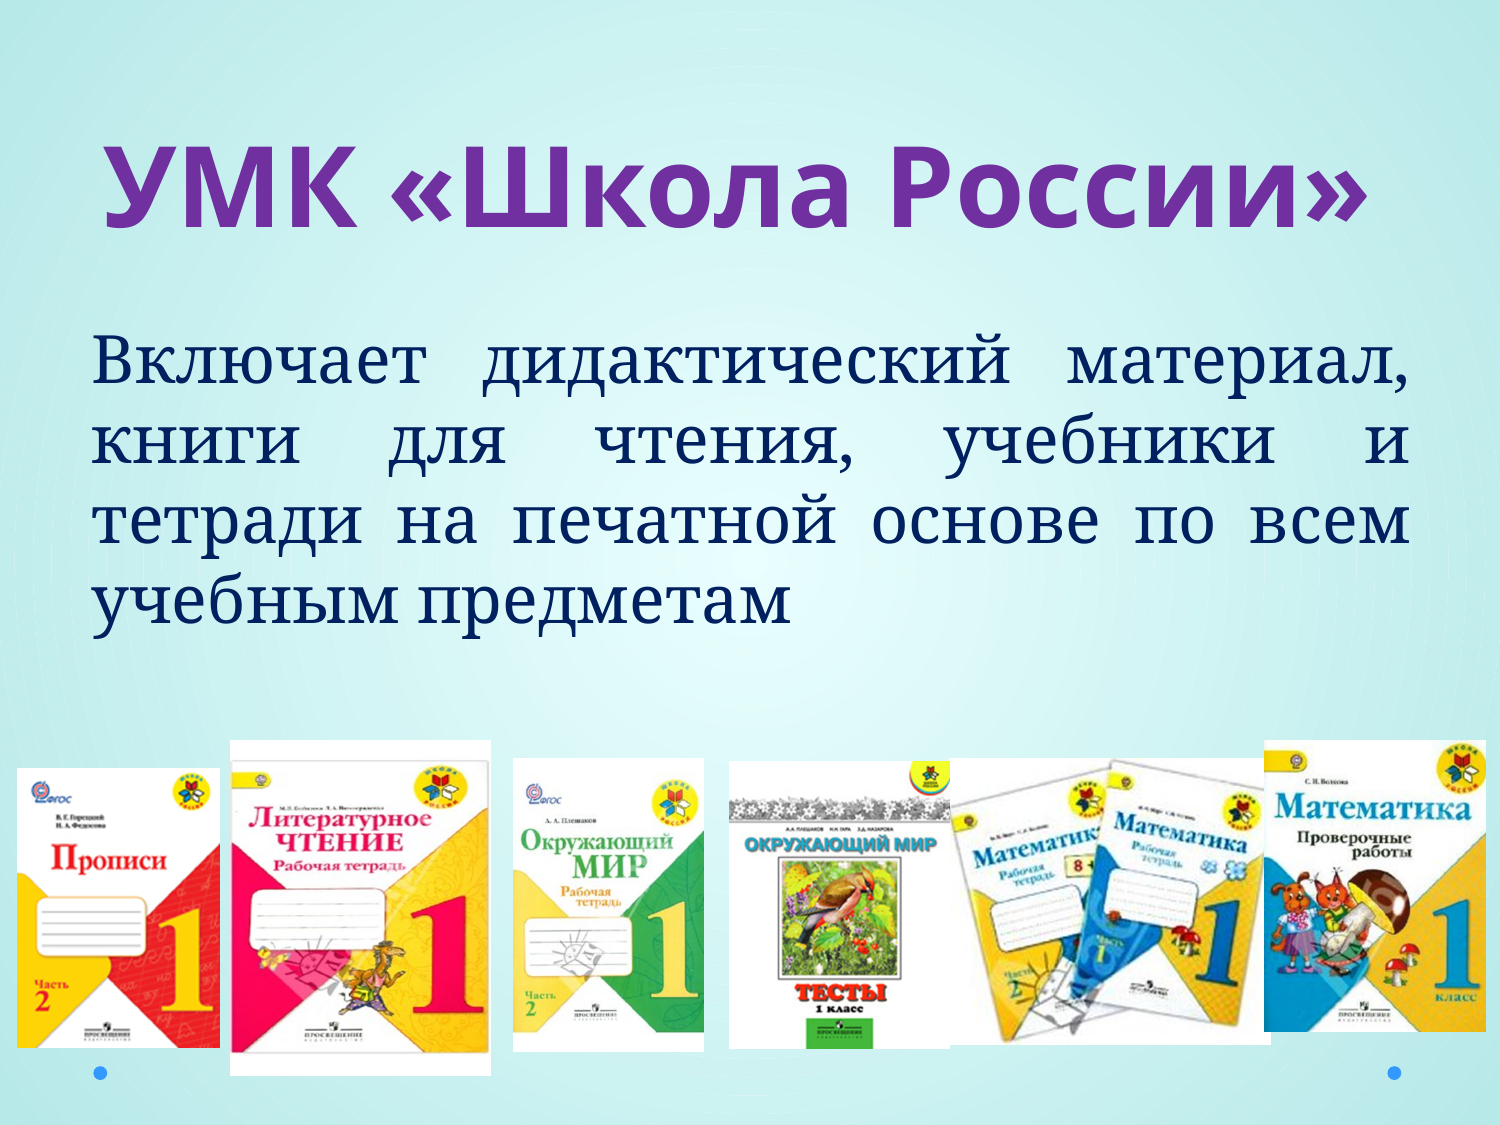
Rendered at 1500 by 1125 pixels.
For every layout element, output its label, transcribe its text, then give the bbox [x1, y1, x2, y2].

picture [17, 768, 221, 1048]
title УМК «Школа России» [76, 54, 1427, 258]
list Включает дидактический материал, книги для чтения, учебники и тетради на печатной основе по всем учебным предметам [76, 309, 1427, 716]
picture [729, 740, 1486, 1049]
picture [513, 758, 705, 1052]
picture [229, 740, 491, 1076]
